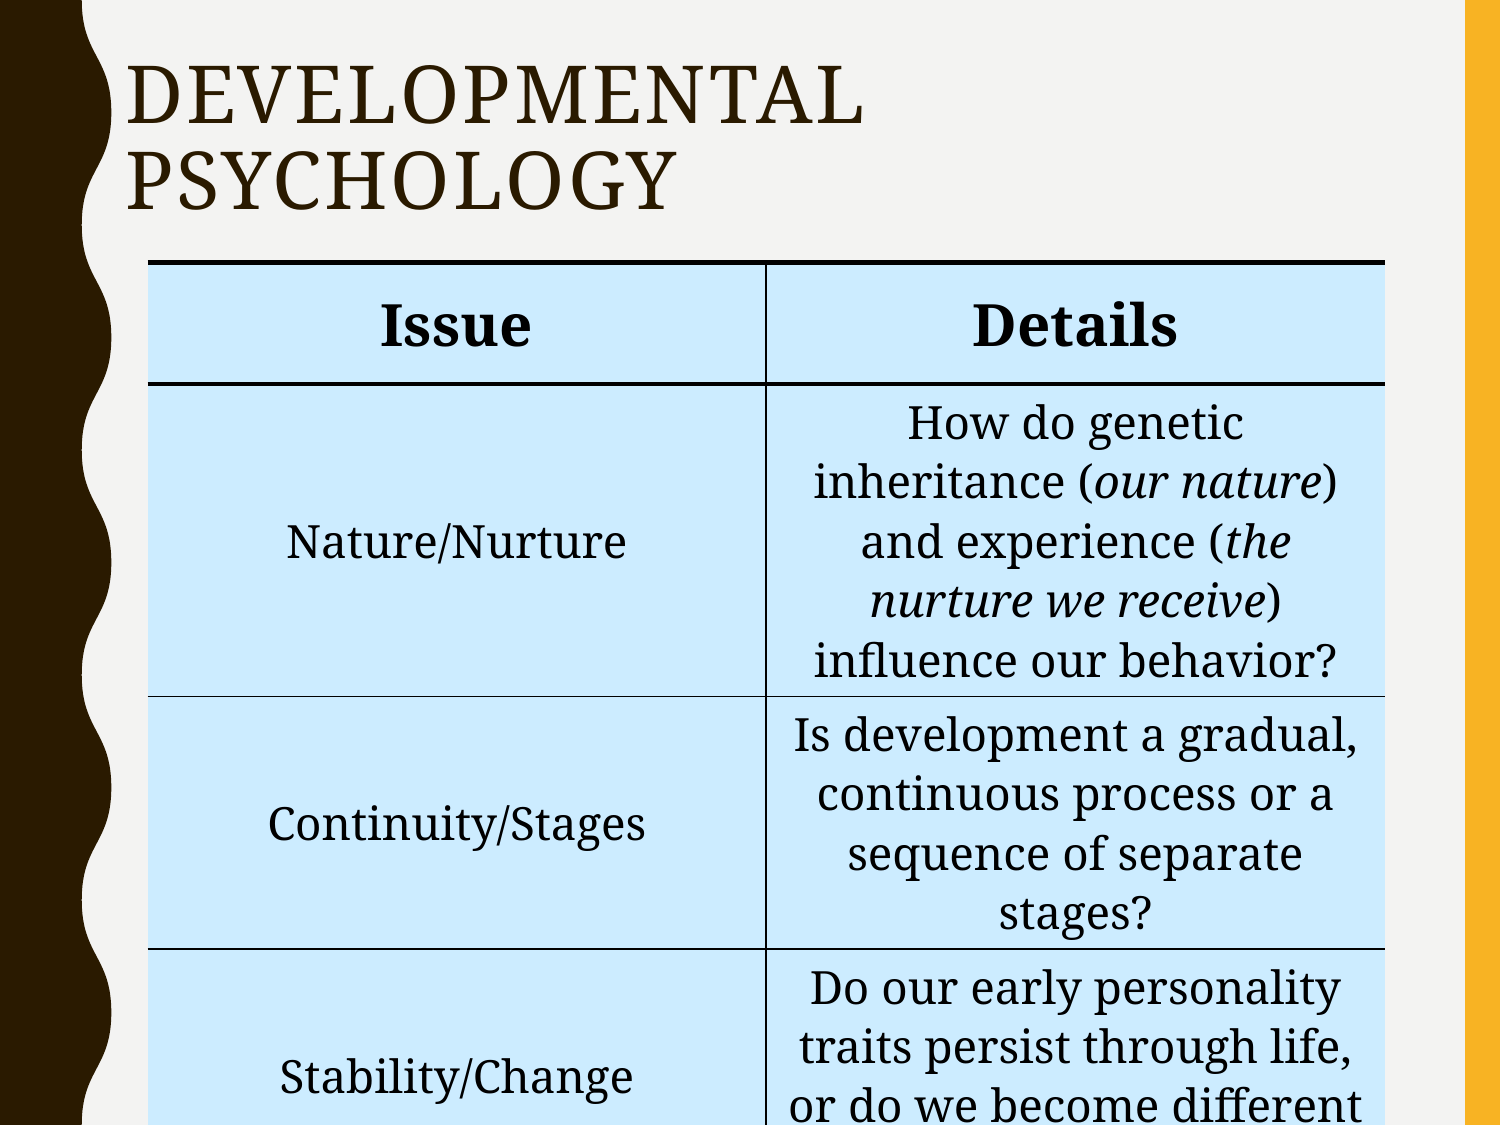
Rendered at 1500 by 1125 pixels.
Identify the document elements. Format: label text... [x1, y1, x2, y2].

table_header Details [767, 265, 1385, 382]
table_cell Nature/Nurture [148, 386, 765, 696]
table_cell Do our early personality traits persist through life, or do we become different persons as we age. [767, 950, 1385, 1125]
title Developmental Psychology [110, 46, 1386, 235]
table_cell Stability/Change [148, 950, 765, 1125]
table_cell How do genetic inheritance (our nature) and experience (the nurture we receive) influence our behavior? [767, 386, 1385, 696]
table_cell Continuity/Stages [148, 697, 765, 948]
slide_number 5 [1074, 1025, 1388, 1100]
table_header Issue [148, 265, 765, 382]
table_cell Is development a gradual, continuous process or a sequence of separate stages? [767, 697, 1385, 948]
